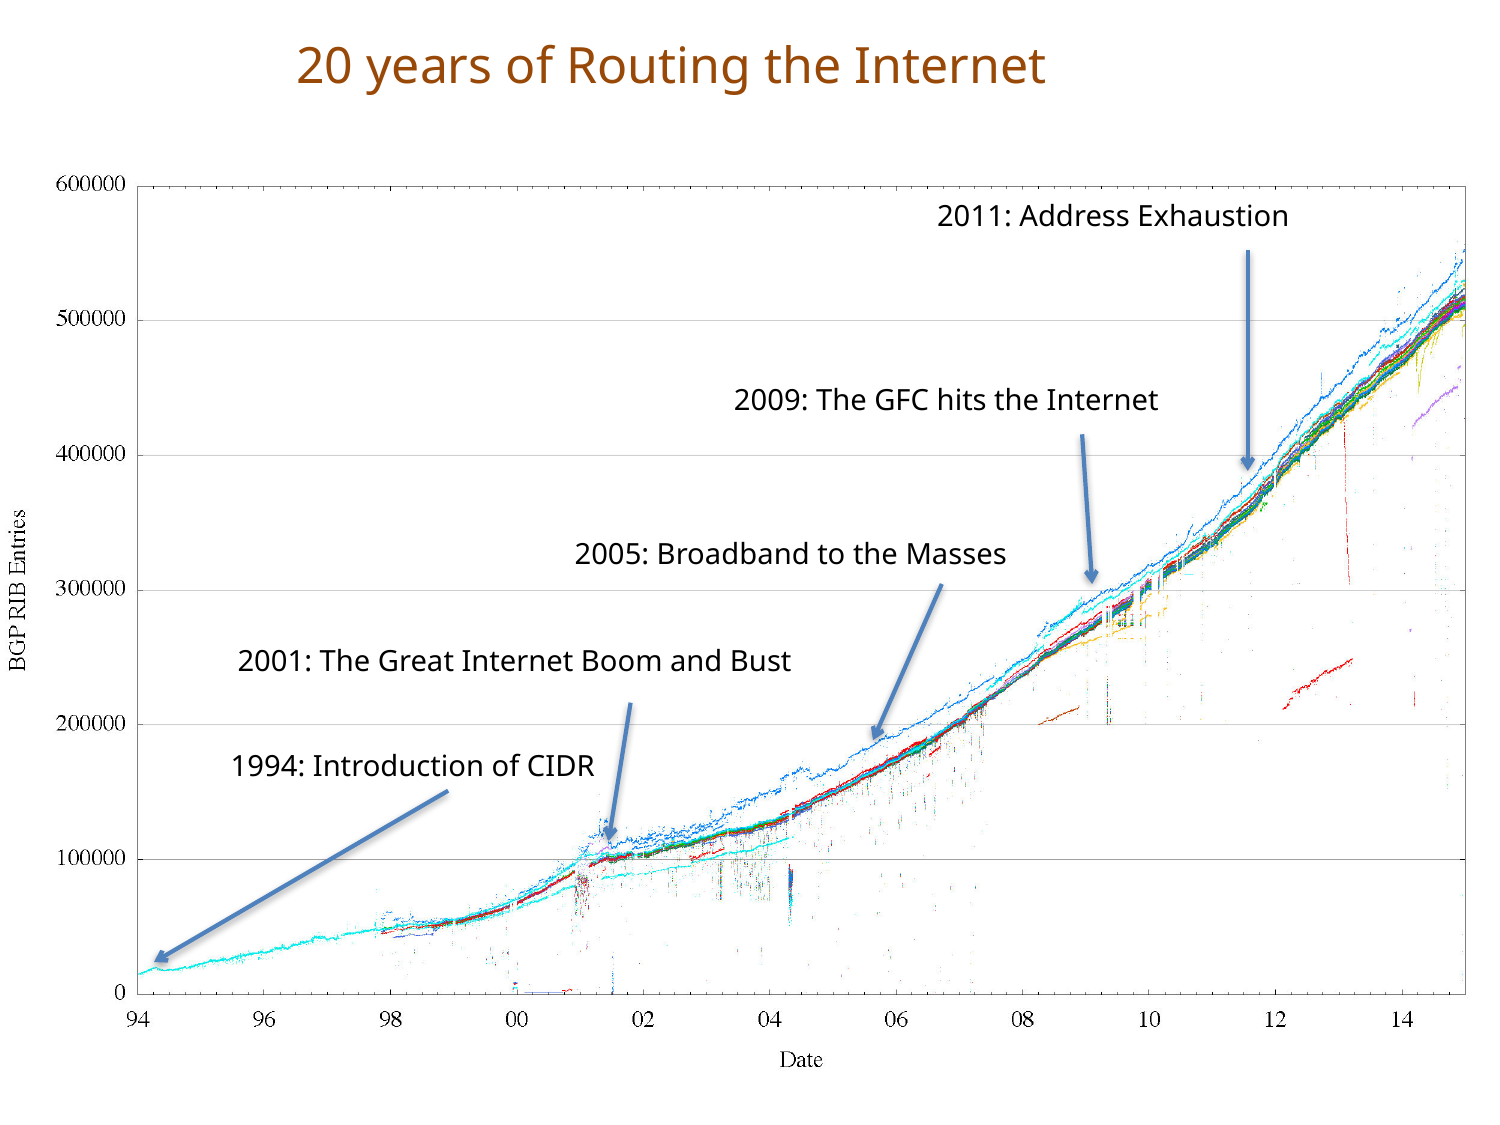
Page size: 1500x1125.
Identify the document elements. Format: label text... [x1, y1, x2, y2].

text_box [608, 702, 631, 842]
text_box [872, 583, 943, 741]
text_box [1081, 434, 1093, 585]
picture [0, 162, 1500, 1080]
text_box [153, 790, 449, 963]
text_box 20 years of Routing the Internet [281, 26, 1062, 102]
